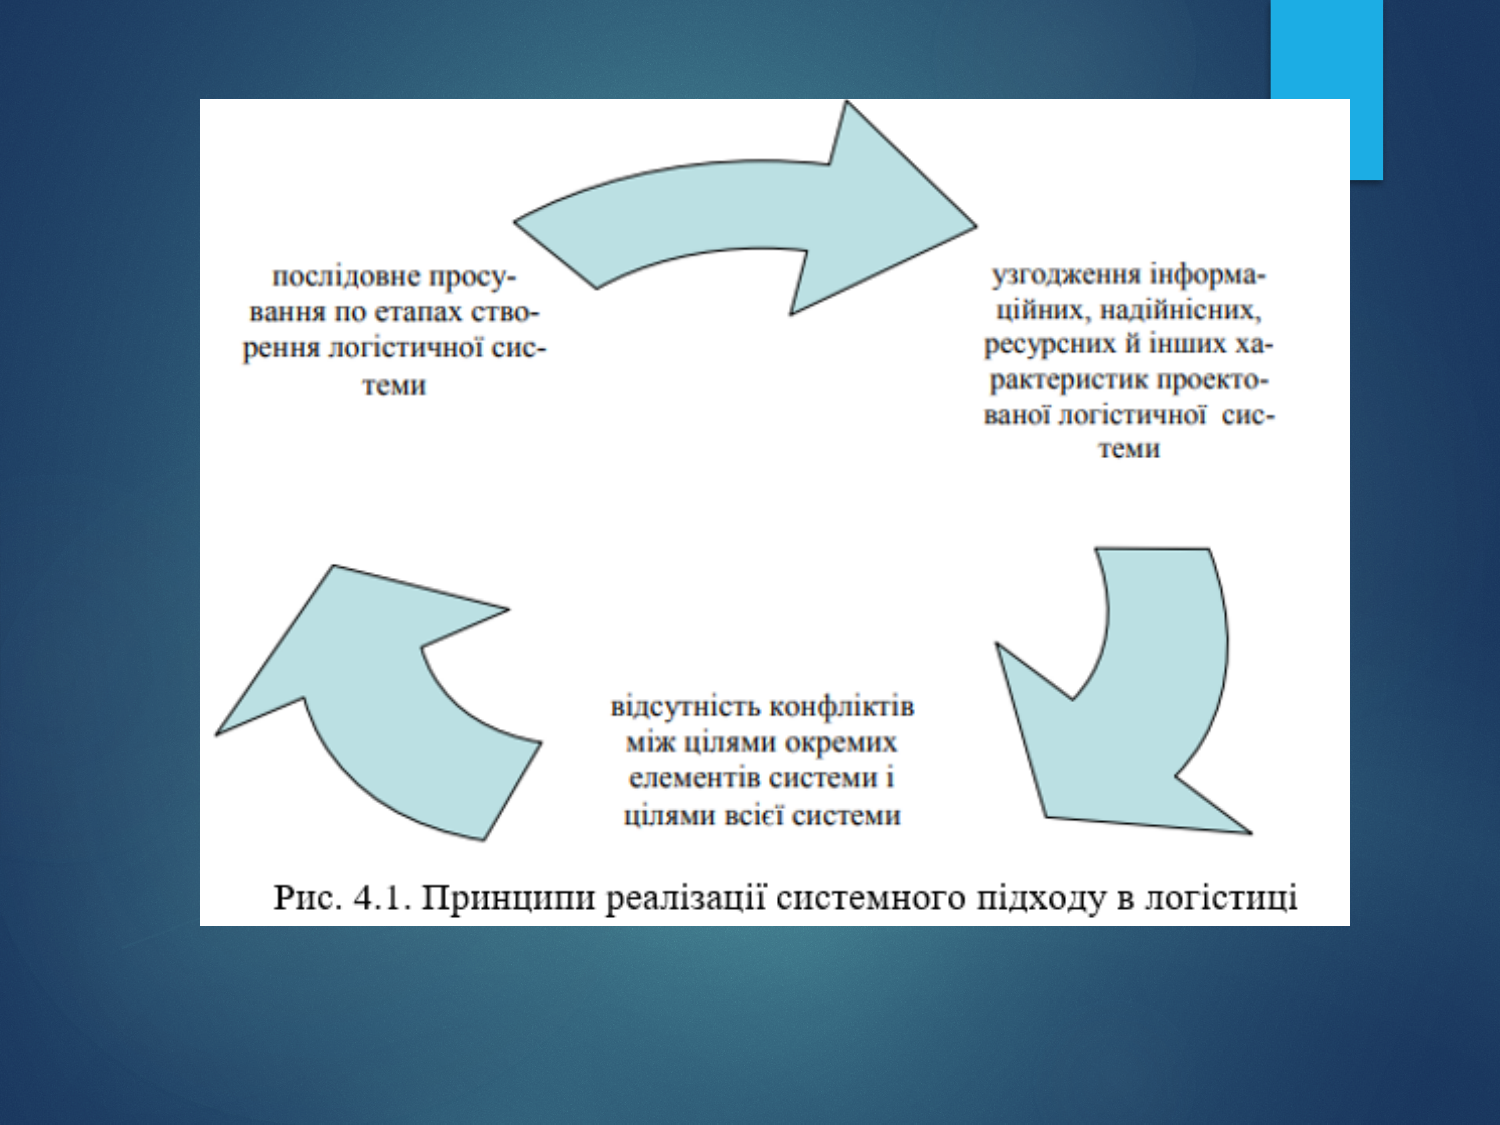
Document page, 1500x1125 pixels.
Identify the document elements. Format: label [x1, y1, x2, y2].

text_box [24, 12, 1475, 208]
picture [199, 99, 1351, 926]
